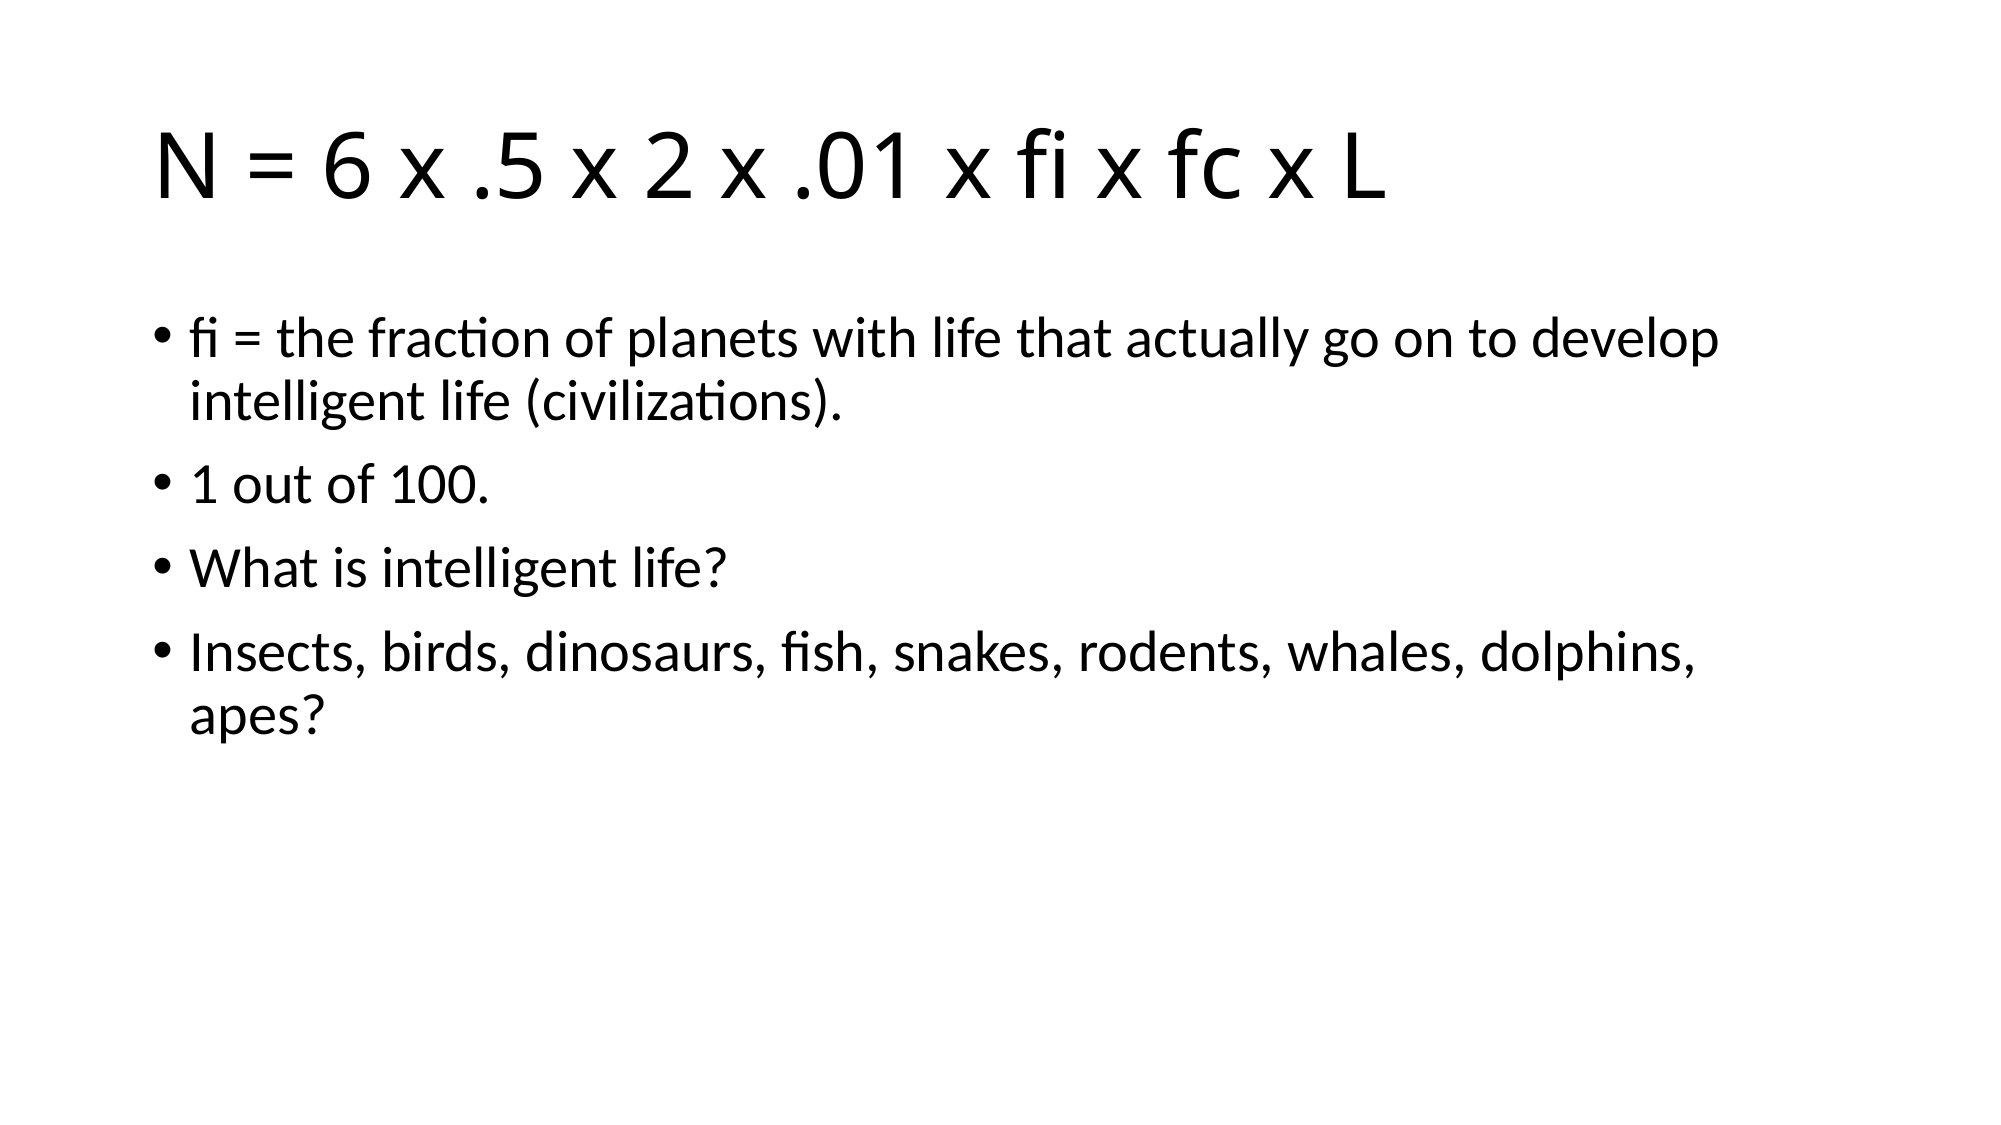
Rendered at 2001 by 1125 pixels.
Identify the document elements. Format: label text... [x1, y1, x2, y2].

list fi = the fraction of planets with life that actually go on to develop intelligent life (civilizations). 1 out of 100. What is intelligent life? Insects, birds, dinosaurs, fish, snakes, rodents, whales, dolphins, apes? [137, 299, 1863, 1014]
title N = 6 x .5 x 2 x .01 x fi x fc x L [137, 59, 1863, 278]
